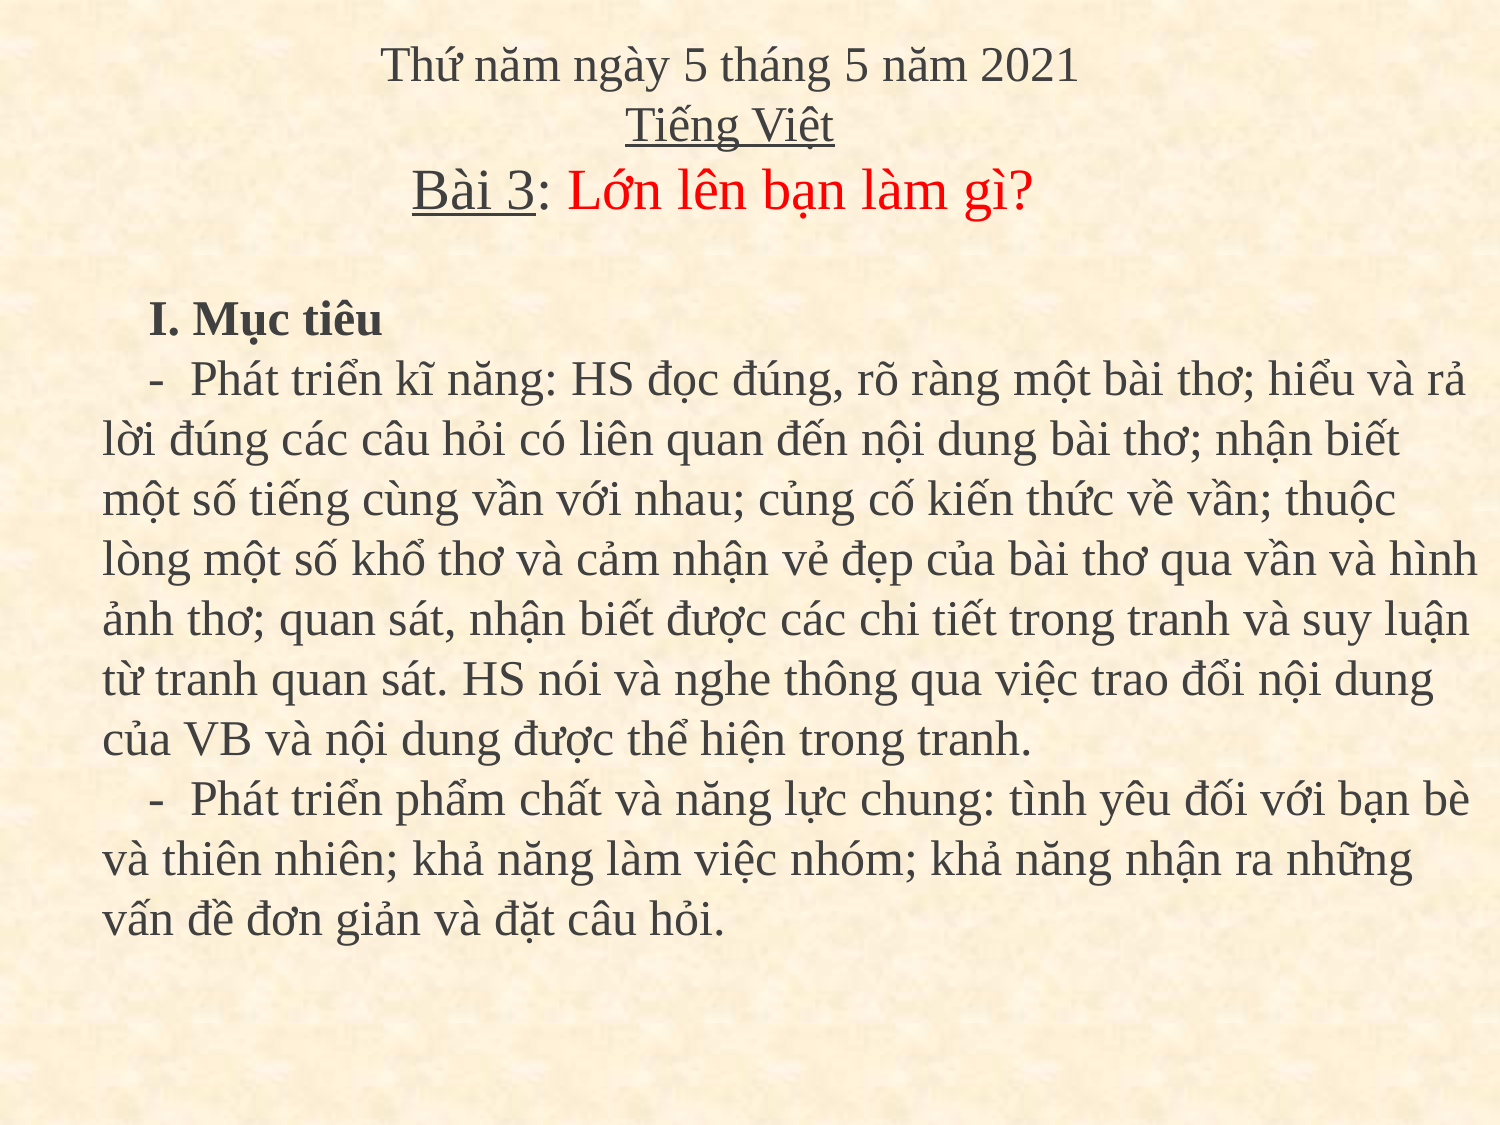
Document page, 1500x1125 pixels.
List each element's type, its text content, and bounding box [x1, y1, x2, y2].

text_box Thứ năm ngày 5 tháng 5 năm 2021 Tiếng Việt Bài 3: Lớn lên bạn làm gì? [86, 36, 1374, 216]
picture [0, 0, 1500, 1125]
text_box I. Mục tiêu - Phát triển kĩ năng: HS đọc đúng, rõ ràng một bài thơ; hiểu và rả lời đúng các câu hỏi có liên quan đến nội dung bài thơ; nhận biết một số tiếng cùng vần với nhau; củng cố kiến thức về vần; thuộc lòng một số khổ thơ và cảm nhận vẻ đẹp của bài thơ qua vần và hình ảnh thơ; quan sát, nhận biết được các chi tiết trong tranh và suy luận từ tranh quan sát. HS nói và nghe thông qua việc trao đổi nội dung của VB và nội dung được thể hiện trong tranh. - Phát triển phẩm chất và năng lực chung: tình yêu đối với bạn bè và thiên nhiên; khả năng làm việc nhóm; khả năng nhận ra những vấn đề đơn giản và đặt câu hỏi. [87, 278, 1500, 954]
